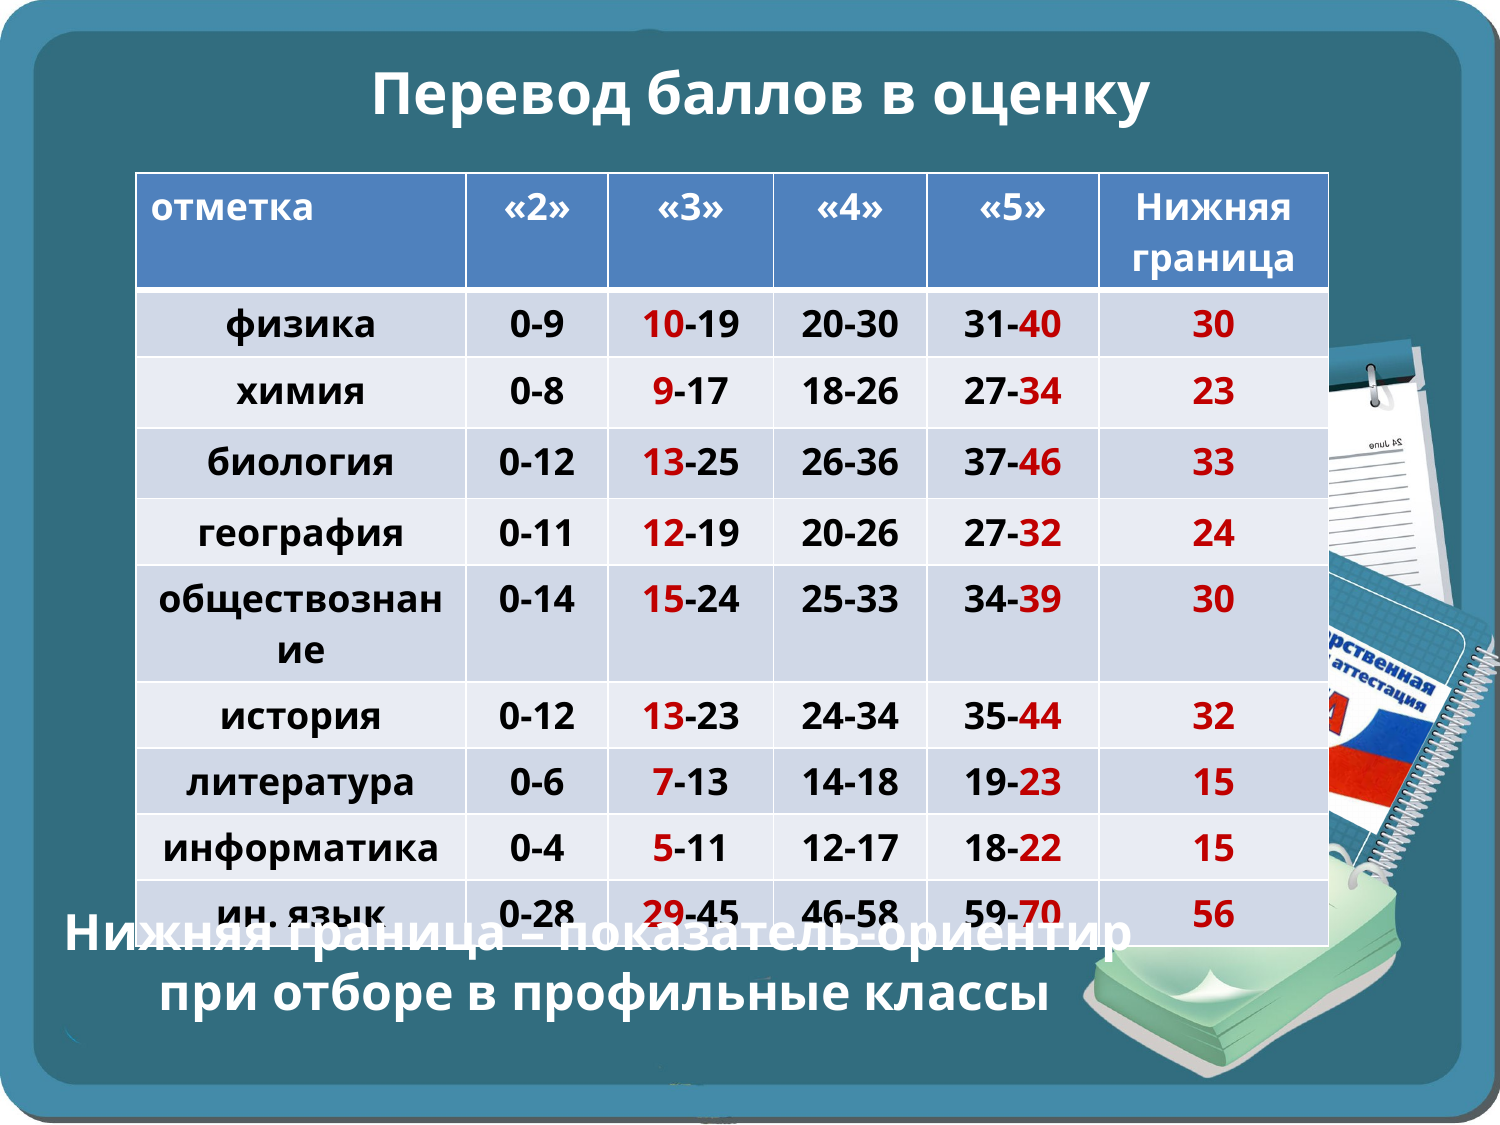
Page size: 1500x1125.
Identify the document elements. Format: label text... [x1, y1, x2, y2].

table_cell биология [137, 429, 465, 498]
table_cell 0-12 [467, 683, 607, 747]
table_header отметка [137, 174, 465, 287]
table_cell 24 [1100, 499, 1328, 564]
table_cell 37-46 [928, 429, 1098, 498]
table_cell 56 [1100, 881, 1328, 945]
table_cell история [137, 683, 465, 747]
table_cell 18-22 [928, 815, 1098, 879]
table_cell химия [137, 358, 465, 427]
table_cell 26-36 [774, 429, 926, 498]
table_cell 18-26 [774, 358, 926, 427]
table_cell 35-44 [928, 683, 1098, 747]
table_cell 59-70 [928, 881, 1098, 893]
table_cell 25-33 [774, 566, 926, 681]
table_cell 0-12 [467, 429, 607, 498]
table_cell 27-32 [928, 499, 1098, 564]
table_cell 33 [1100, 429, 1328, 498]
table_cell 0-14 [467, 566, 607, 681]
table_cell 0-11 [467, 499, 607, 564]
table_cell 0-9 [467, 293, 607, 356]
table_cell 15 [1100, 815, 1328, 879]
table_cell 46-58 [774, 881, 926, 893]
table_cell 5-11 [609, 815, 773, 879]
table_cell 31-40 [928, 293, 1098, 356]
table_cell 30 [1100, 293, 1328, 356]
table_cell 30 [1100, 566, 1328, 681]
table_cell 27-34 [928, 358, 1098, 427]
table_cell 23 [1100, 358, 1328, 427]
table_cell 7-13 [609, 749, 773, 813]
table_cell 12-17 [774, 815, 926, 879]
table_cell ин. язык [137, 881, 465, 893]
table_header «4» [774, 174, 926, 287]
table_header «2» [467, 174, 607, 287]
table_cell 19-23 [928, 749, 1098, 813]
table_cell 0-6 [467, 749, 607, 813]
table_cell 10-19 [609, 293, 773, 356]
table_cell 13-25 [609, 429, 773, 498]
table_cell 20-30 [774, 293, 926, 356]
table_cell 0-8 [467, 358, 607, 427]
text_box Нижняя граница – показатель-ориентир при отборе в профильные классы [49, 893, 1162, 1028]
table_cell 0-28 [467, 881, 607, 893]
table_cell 15-24 [609, 566, 773, 681]
table_cell 29-45 [609, 881, 773, 893]
table_cell 32 [1100, 683, 1198, 747]
table_cell 15 [1100, 749, 1328, 813]
table_cell литература [137, 749, 465, 813]
table_cell география [137, 499, 465, 564]
table_cell 9-17 [609, 358, 773, 427]
table_header «5» [928, 174, 1098, 287]
table_cell 12-19 [609, 499, 773, 564]
picture [0, 0, 1500, 1125]
table_cell 34-39 [928, 566, 1098, 681]
table_cell 20-26 [774, 499, 926, 564]
table_cell 0-4 [467, 815, 607, 879]
table_cell информатика [137, 815, 465, 879]
table_cell обществознание [137, 566, 465, 681]
table_cell физика [137, 293, 465, 356]
table_header «3» [609, 174, 773, 287]
table_header Нижняя граница [1100, 174, 1328, 287]
table_cell 24-34 [774, 683, 926, 747]
table_cell 14-18 [774, 749, 926, 813]
text_box Перевод баллов в оценку [111, 18, 1411, 164]
table_cell 13-23 [609, 683, 773, 747]
